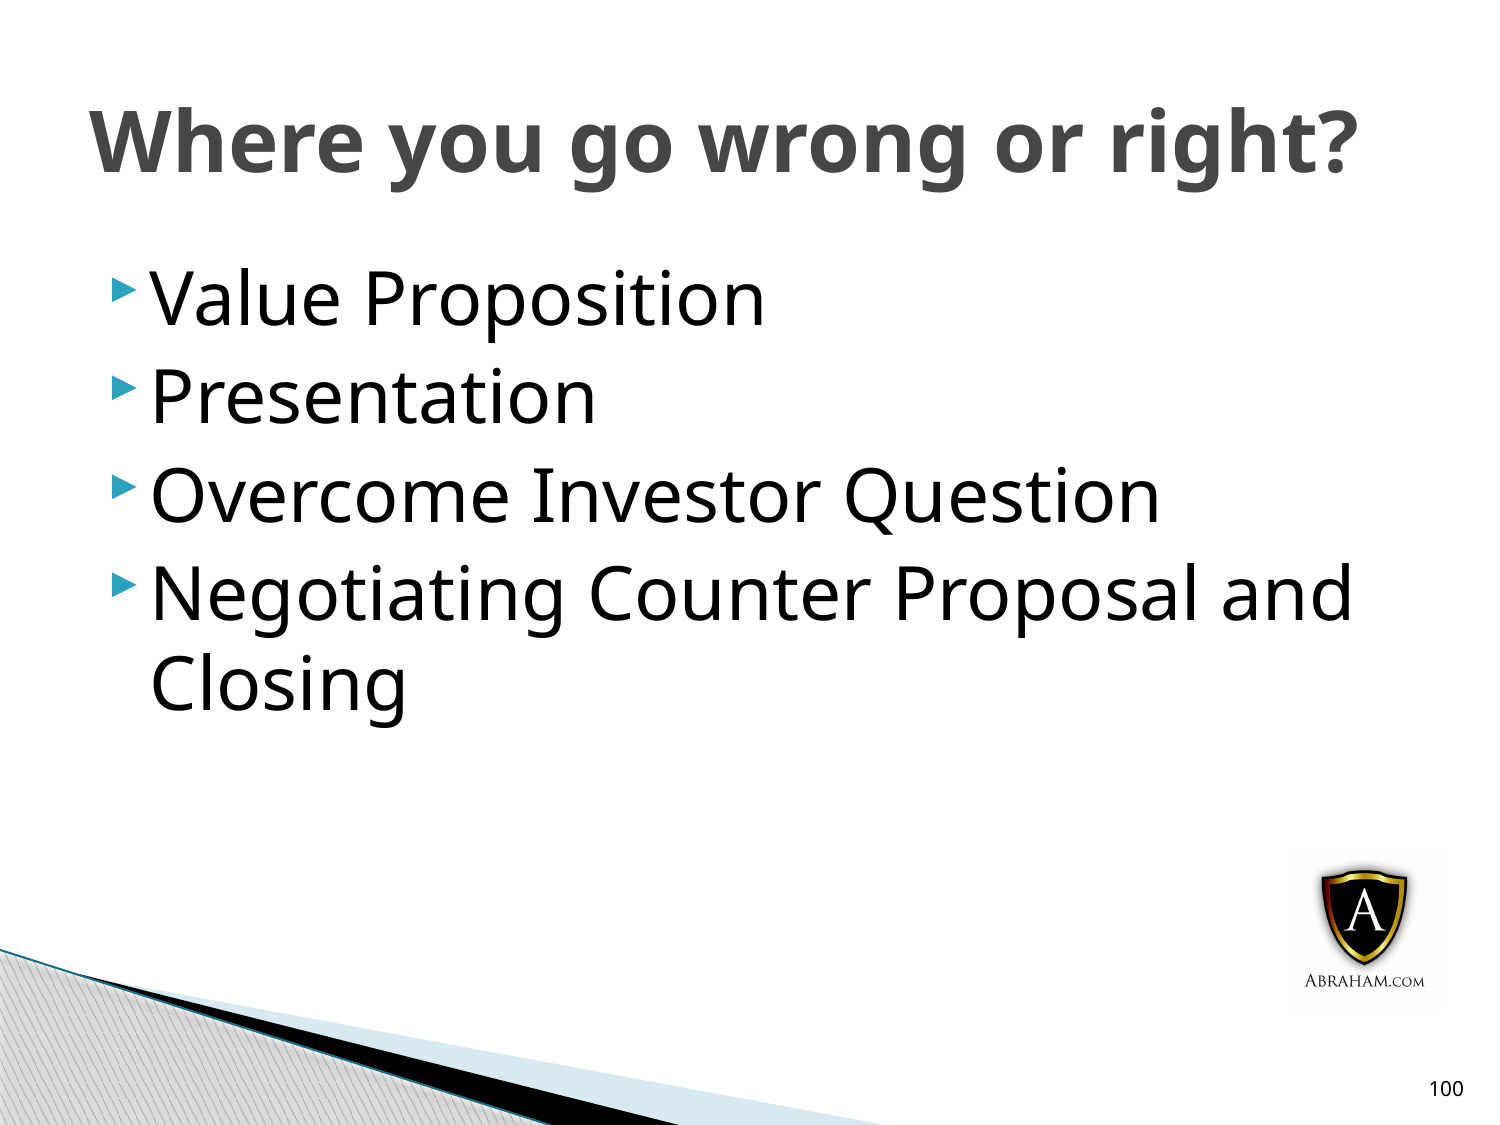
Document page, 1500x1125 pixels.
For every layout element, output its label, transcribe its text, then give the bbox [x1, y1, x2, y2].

list Value Proposition Presentation Overcome Investor Question Negotiating Counter Proposal and Closing [75, 243, 1425, 986]
slide_number 100 [1387, 1051, 1479, 1112]
title Where you go wrong or right? [75, 45, 1425, 233]
picture [1287, 849, 1442, 1013]
